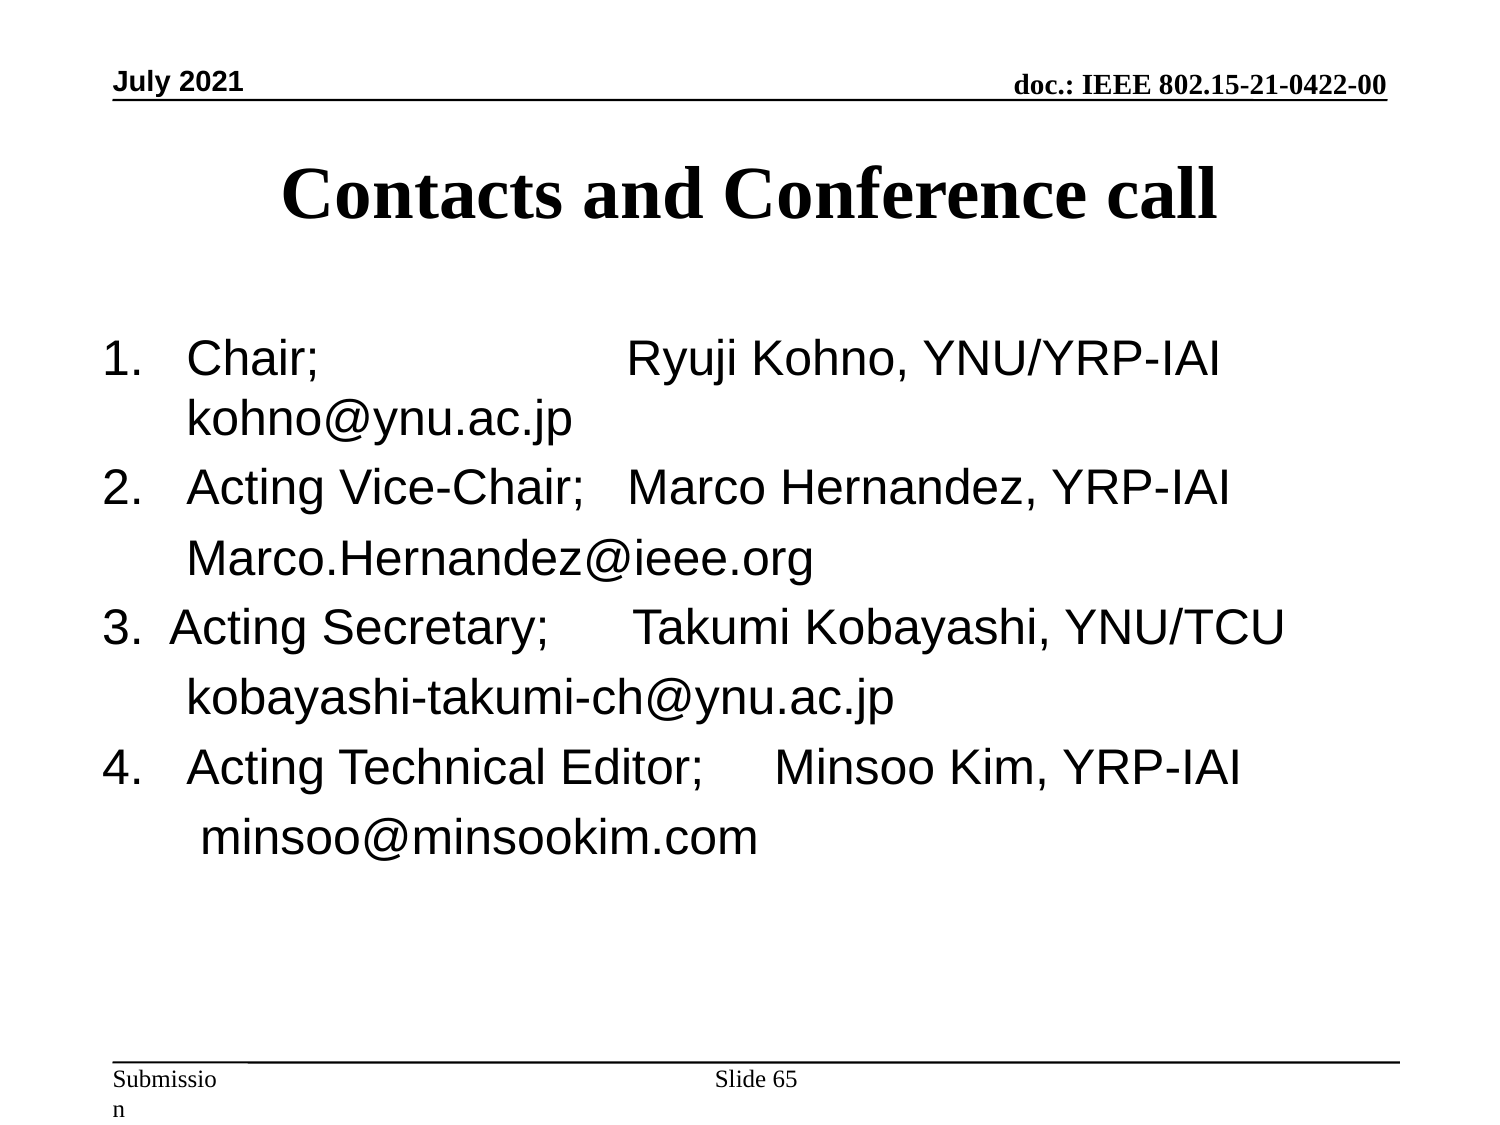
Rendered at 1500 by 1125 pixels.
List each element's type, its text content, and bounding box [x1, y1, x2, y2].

list Chair; Ryuji Kohno, YNU/YRP-IAI kohno@ynu.ac.jp Acting Vice-Chair; Marco Hernandez, YRP-IAI Marco.Hernandez@ieee.org 3. Acting Secretary; Takumi Kobayashi, YNU/TCU kobayashi-takumi-ch@ynu.ac.jp Acting Technical Editor; Minsoo Kim, YRP-IAI minsoo@minsookim.com [86, 317, 1471, 1038]
title Contacts and Conference call [112, 139, 1388, 238]
slide_number Slide 65 [712, 1062, 800, 1093]
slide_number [112, 0, 375, 98]
